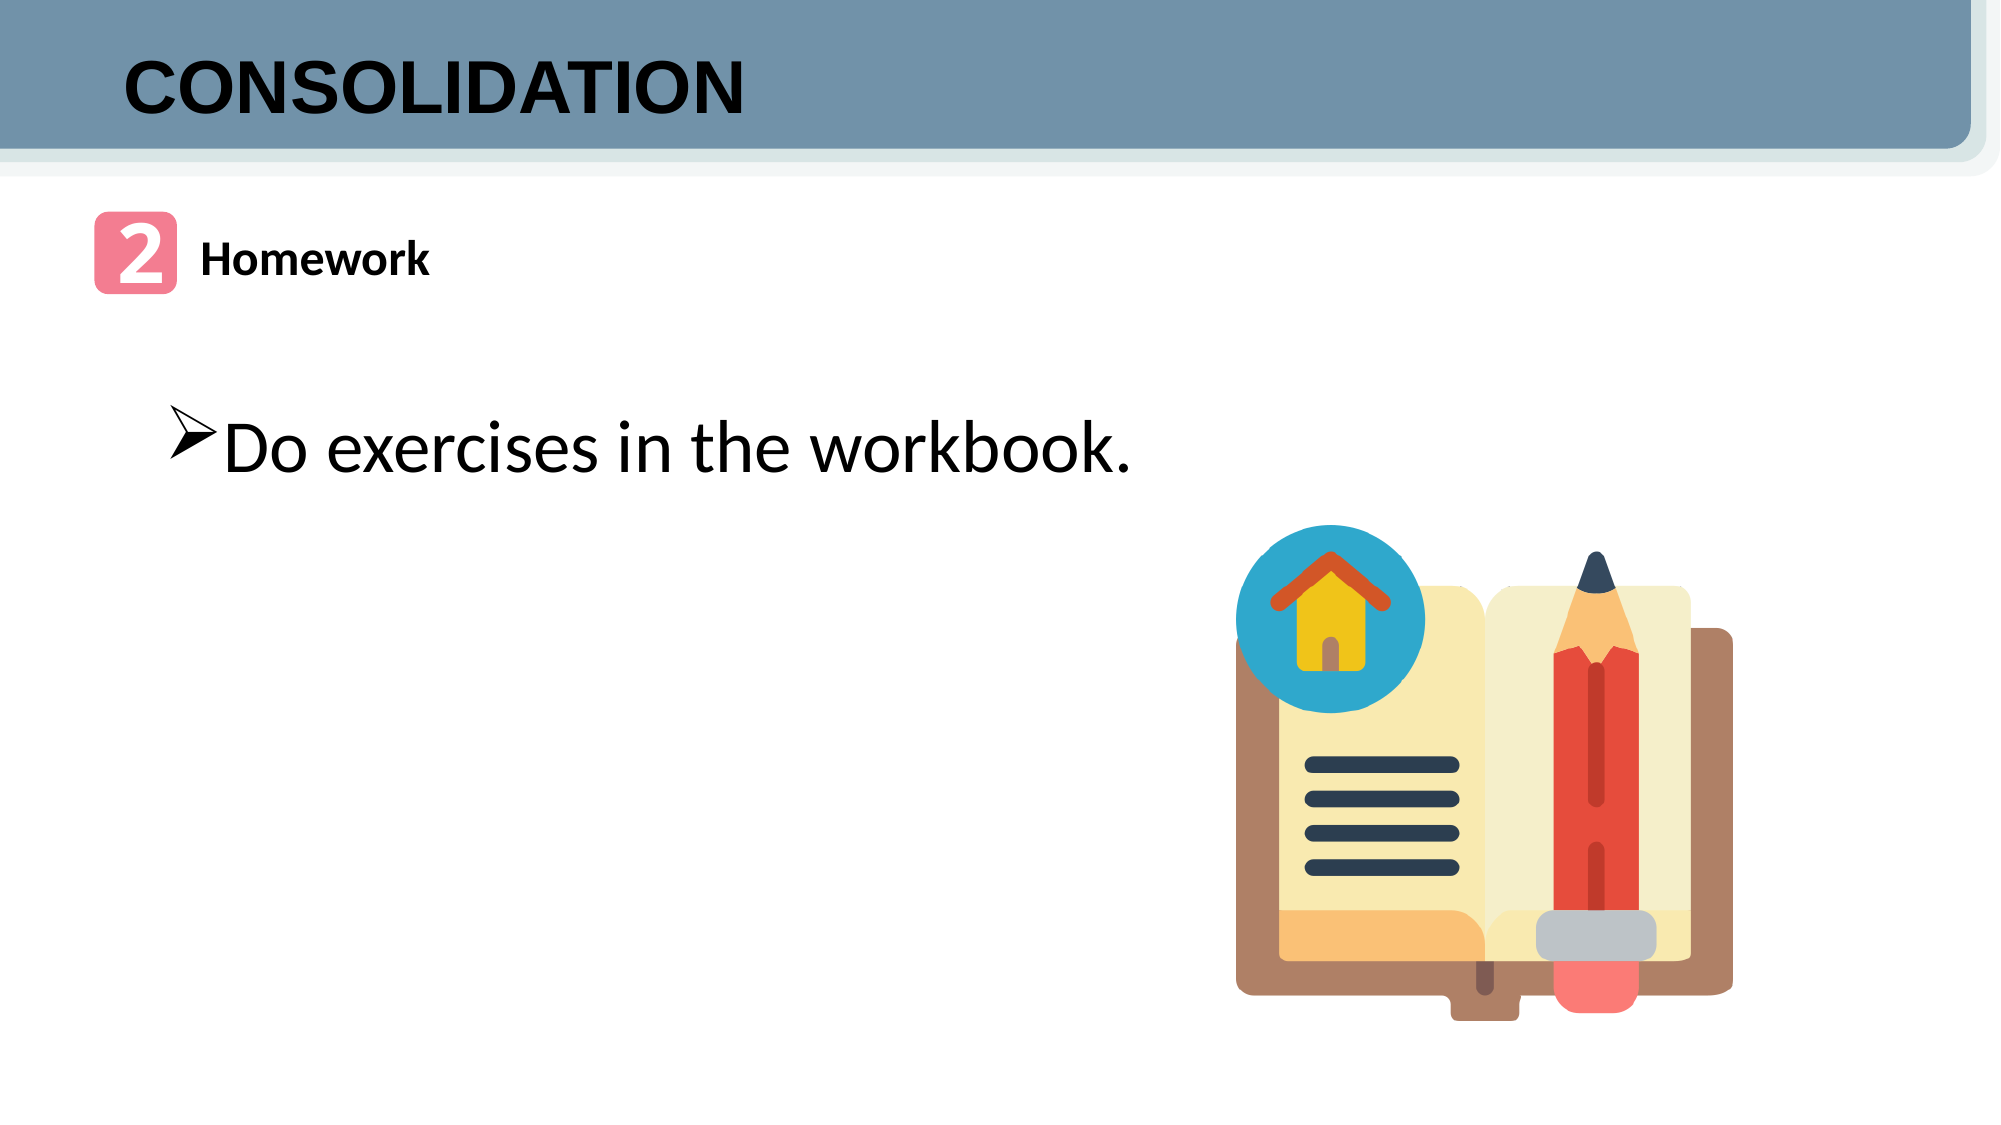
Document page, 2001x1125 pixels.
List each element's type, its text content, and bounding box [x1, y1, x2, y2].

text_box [0, 0, 2000, 177]
picture [1236, 525, 1733, 1021]
text_box 2 [103, 193, 169, 309]
text_box [169, 212, 178, 294]
text_box Homework [185, 218, 494, 294]
text_box [93, 211, 103, 295]
text_box Do exercises in the workbook. [149, 344, 1605, 495]
